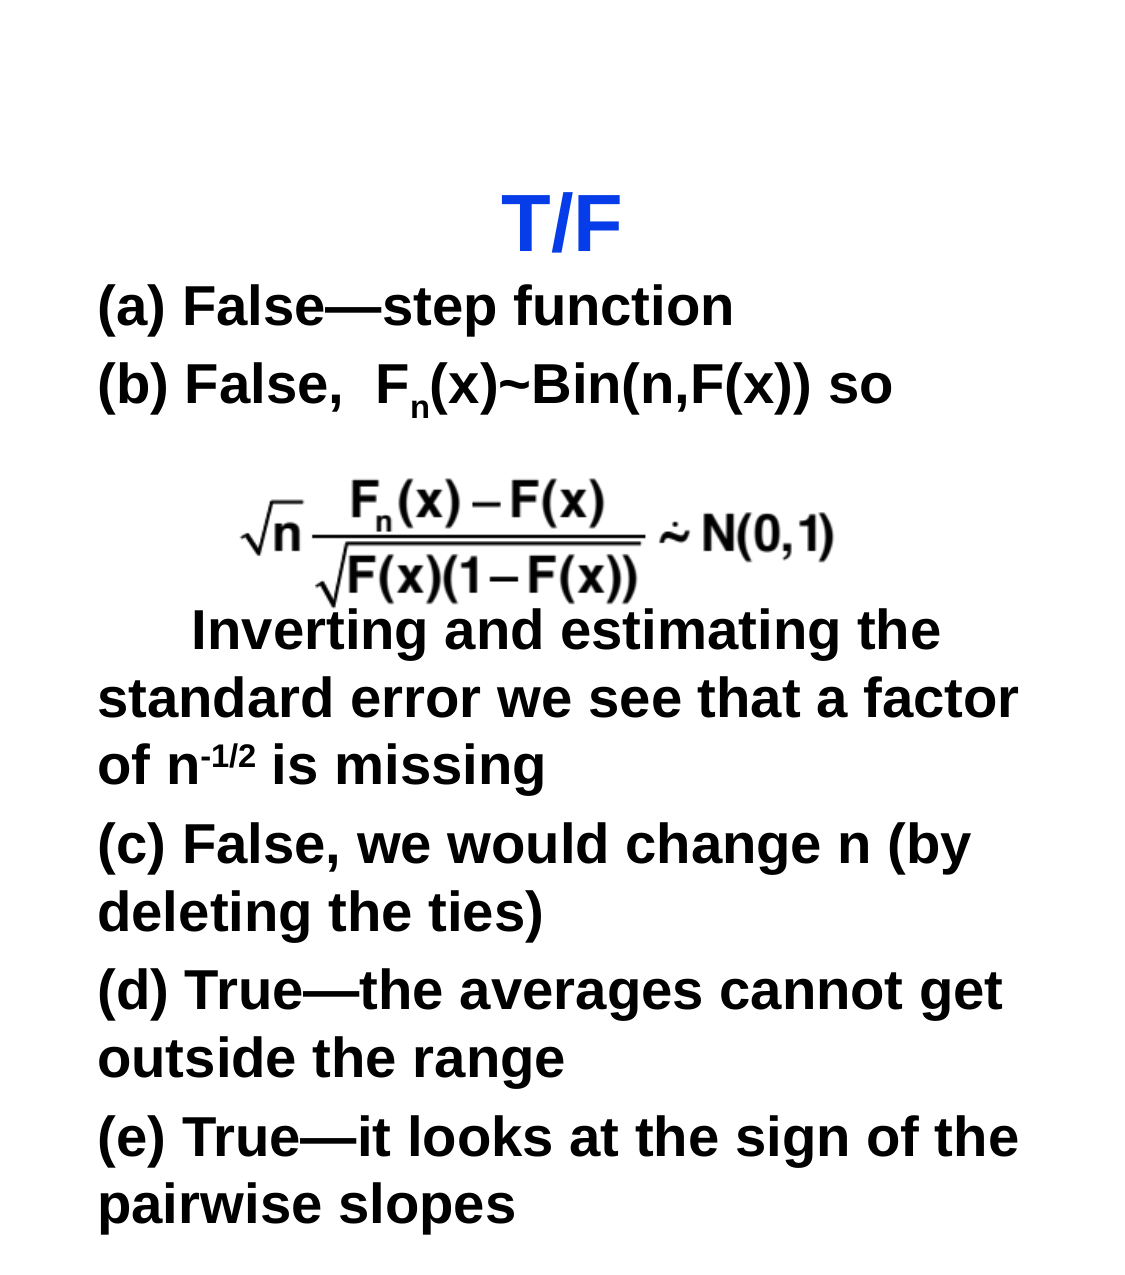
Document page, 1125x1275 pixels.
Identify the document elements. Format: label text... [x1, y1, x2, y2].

list (a) False—step function (b) False, Fn(x)~Bin(n,F(x)) so Inverting and estimating the standard error we see that a factor of n-1/2 is missing (c) False, we would change n (by deleting the ties) (d) True—the averages cannot get outside the range (e) True—it looks at the sign of the pairwise slopes [83, 261, 1042, 1027]
title T/F [83, 112, 1042, 261]
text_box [237, 474, 836, 611]
